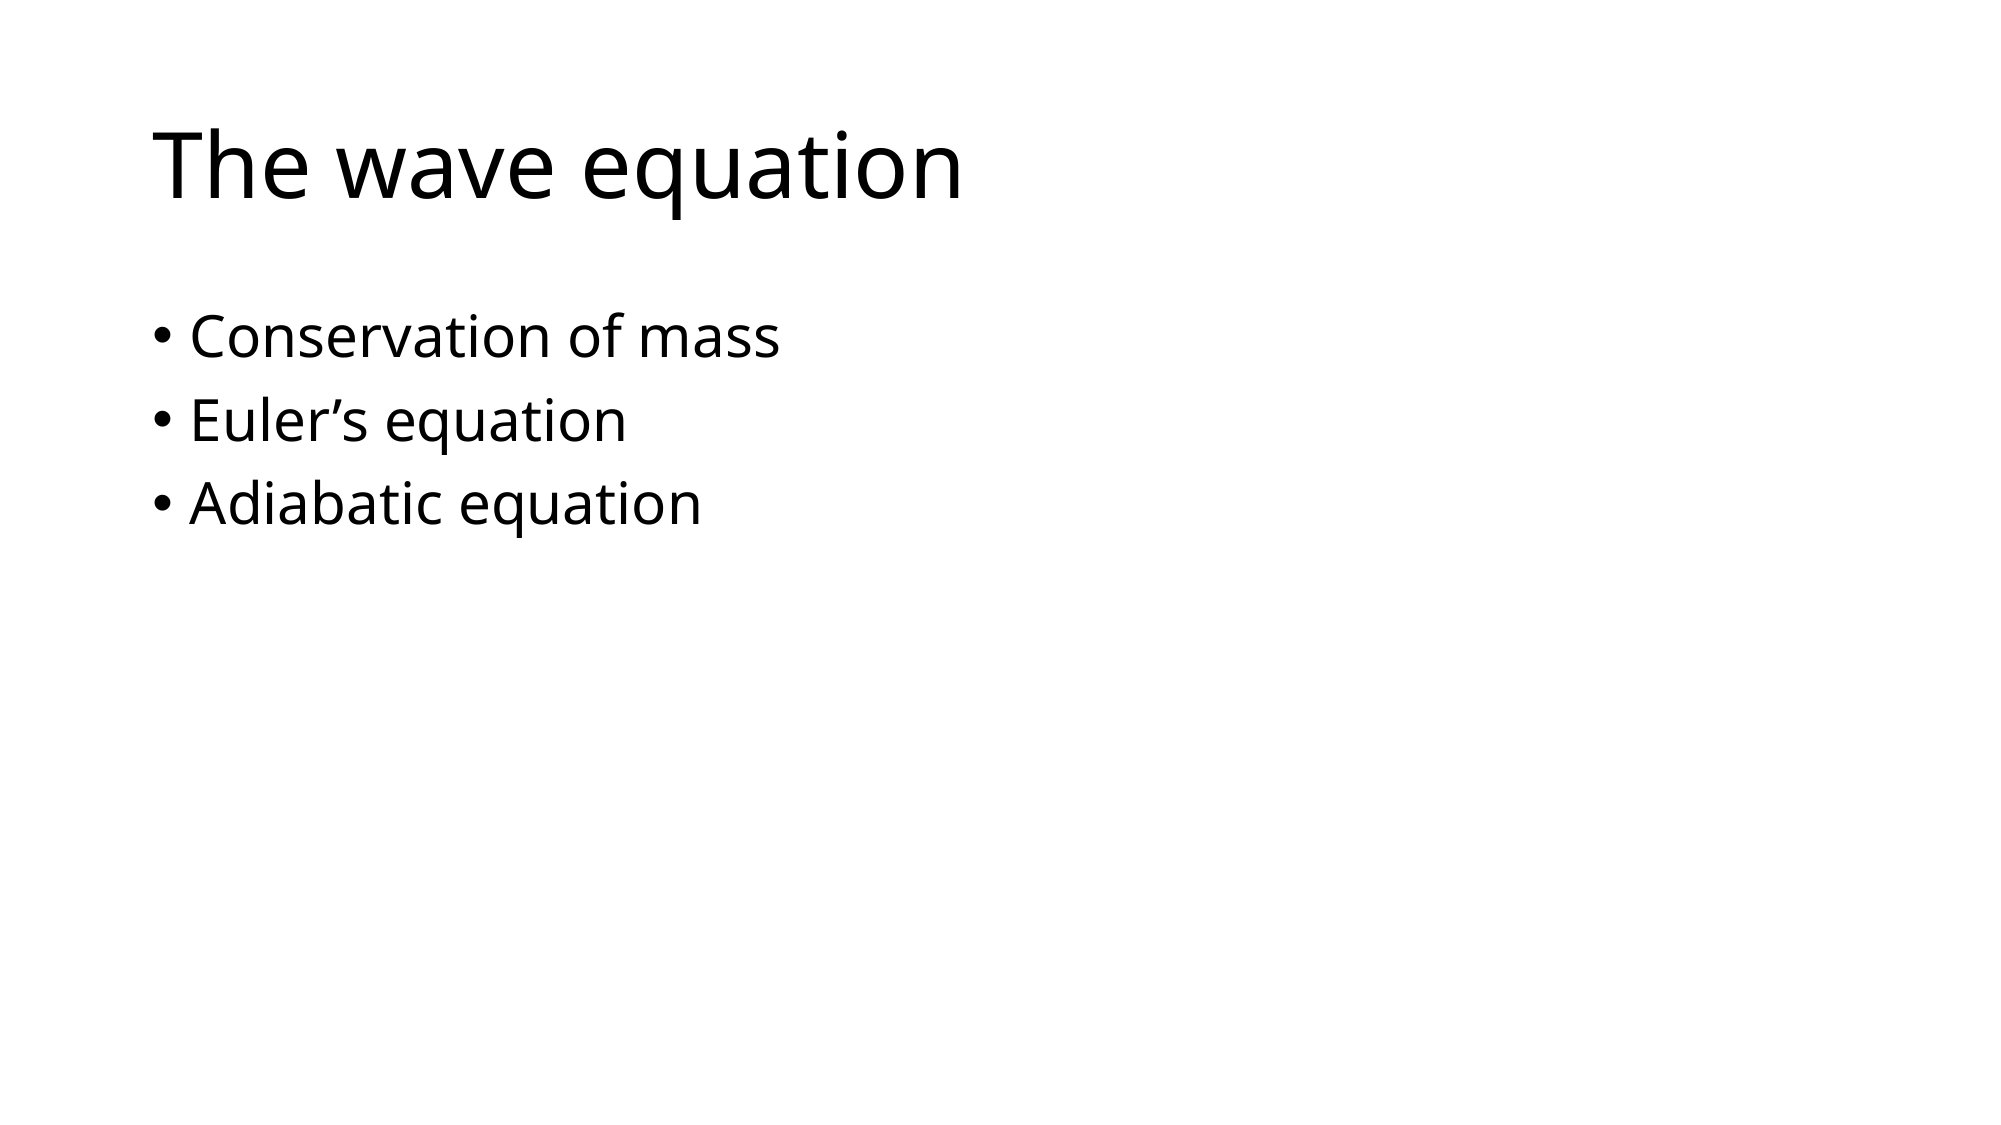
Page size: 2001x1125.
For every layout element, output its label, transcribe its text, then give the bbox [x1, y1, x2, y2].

list Conservation of mass Euler’s equation Adiabatic equation [137, 299, 1863, 1014]
title The wave equation [137, 59, 1863, 278]
